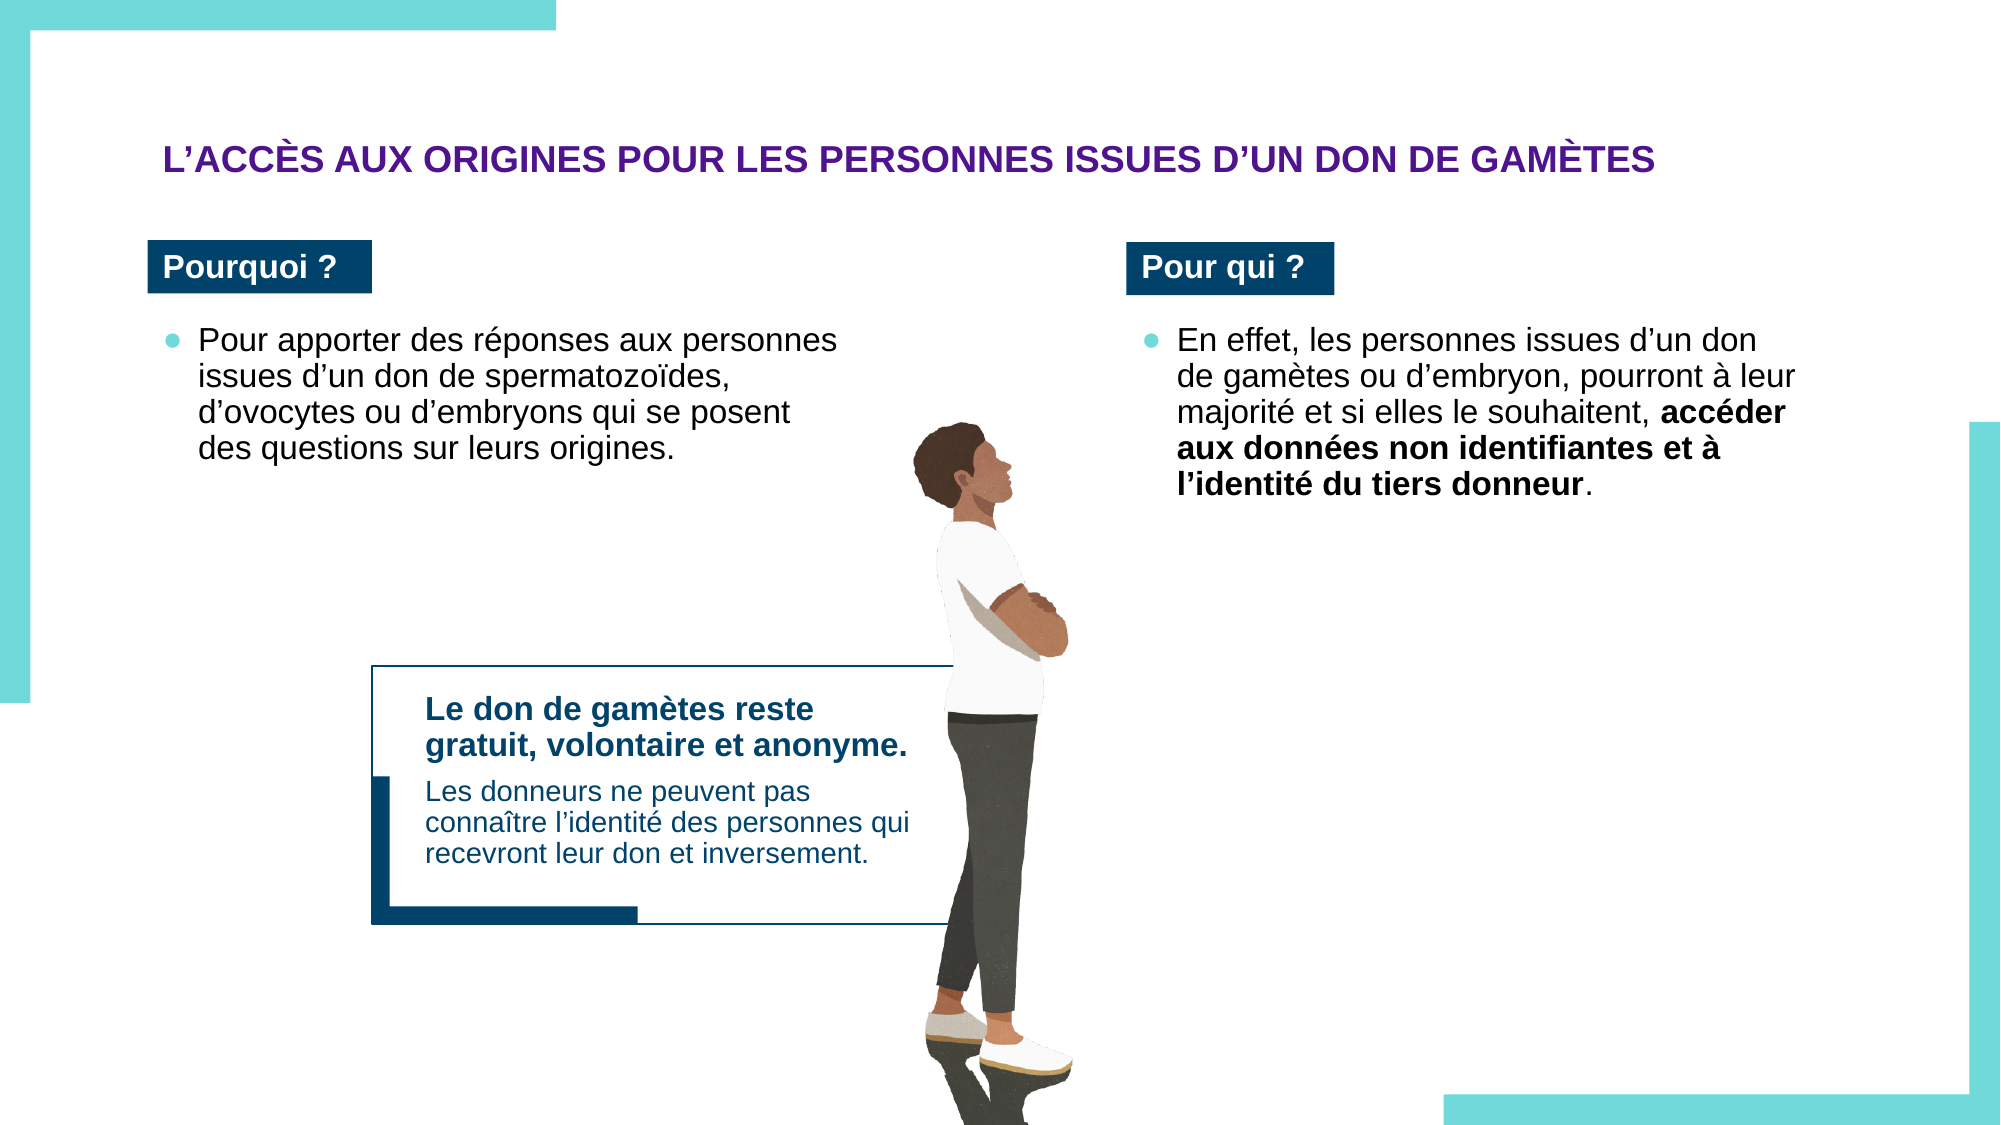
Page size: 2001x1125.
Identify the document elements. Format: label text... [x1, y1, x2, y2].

picture [890, 409, 1085, 1125]
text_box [372, 665, 890, 925]
text_box Pour qui ? En effet, les personnes issues d’un don de gamètes ou d’embryon, pourront à leur majorité et si elles le souhaitent, accéder aux données non identifiantes et à l’identité du tiers donneur. [1126, 242, 1819, 511]
title L’ACCÈS AUX ORIGINES POUR LES PERSONNES ISSUES D’UN DON DE GAMÈTES [147, 132, 1819, 189]
list Pourquoi ? Pour apporter des réponses aux personnes issues d’un don de spermatozoïdes, d’ovocytes ou d’embryons qui se posent des questions sur leurs origines. [147, 242, 864, 477]
